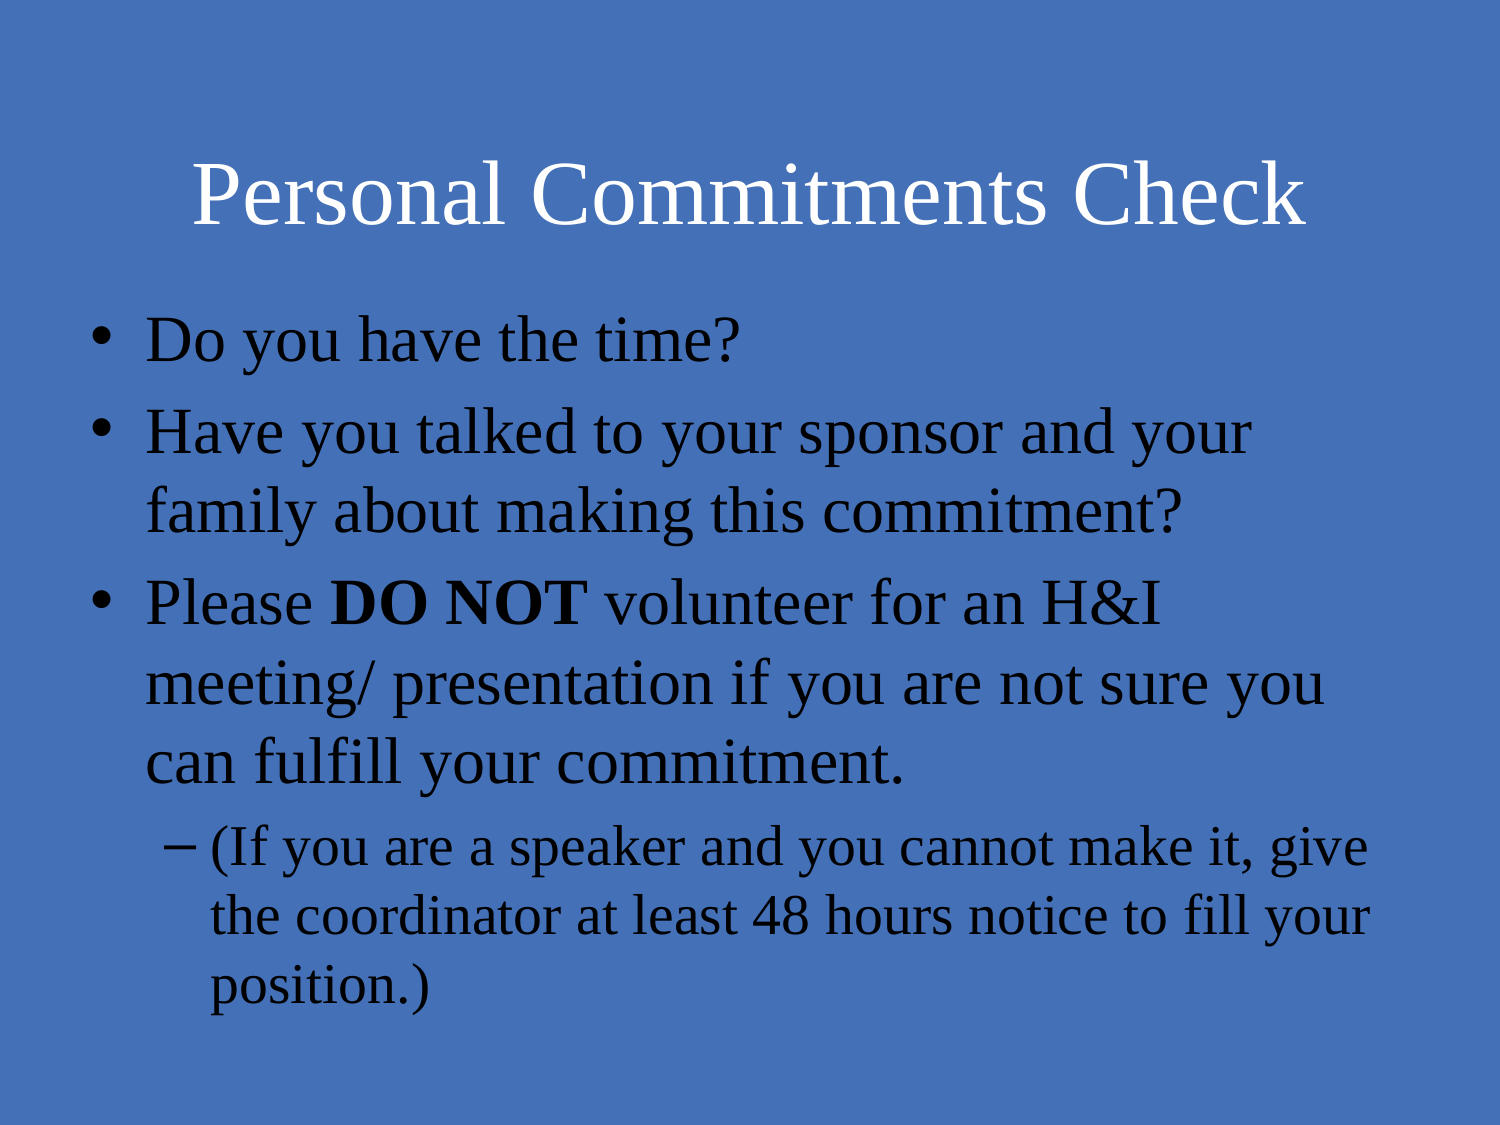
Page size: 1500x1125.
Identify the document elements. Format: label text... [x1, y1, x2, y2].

title Personal Commitments Check [112, 125, 1388, 250]
list Do you have the time? Have you talked to your sponsor and your family about making this commitment? Please DO NOT volunteer for an H&I meeting/ presentation if you are not sure you can fulfill your commitment. (If you are a speaker and you cannot make it, give the coordinator at least 48 hours notice to fill your position.) [75, 287, 1425, 1030]
